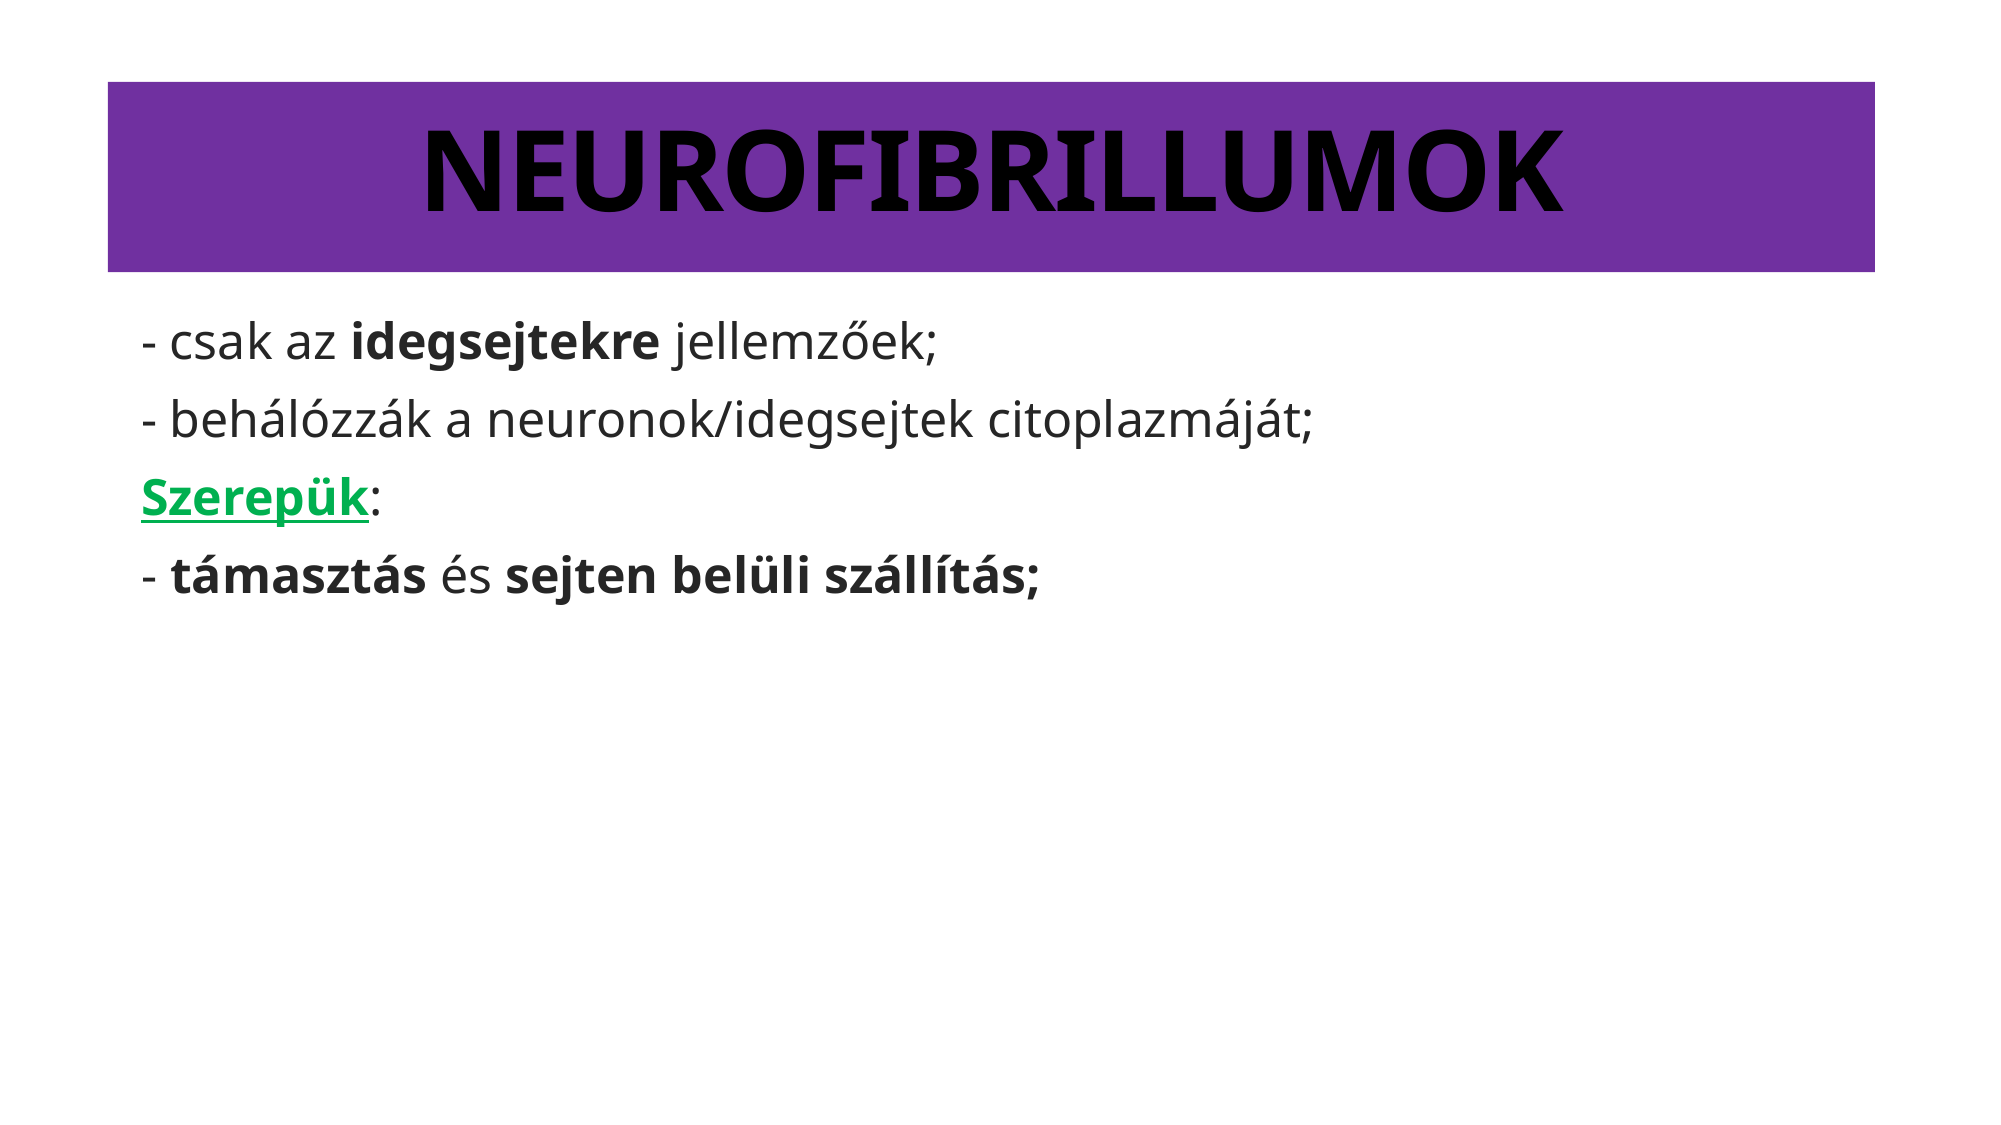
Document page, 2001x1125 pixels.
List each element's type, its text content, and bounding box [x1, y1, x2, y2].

title NEUROFIBRILLUMOK [107, 81, 1875, 273]
list - csak az idegsejtekre jellemzőek; - behálózzák a neuronok/idegsejtek citoplazmáját; Szerepük: - támasztás és sejten belüli szállítás; [111, 311, 1876, 1043]
